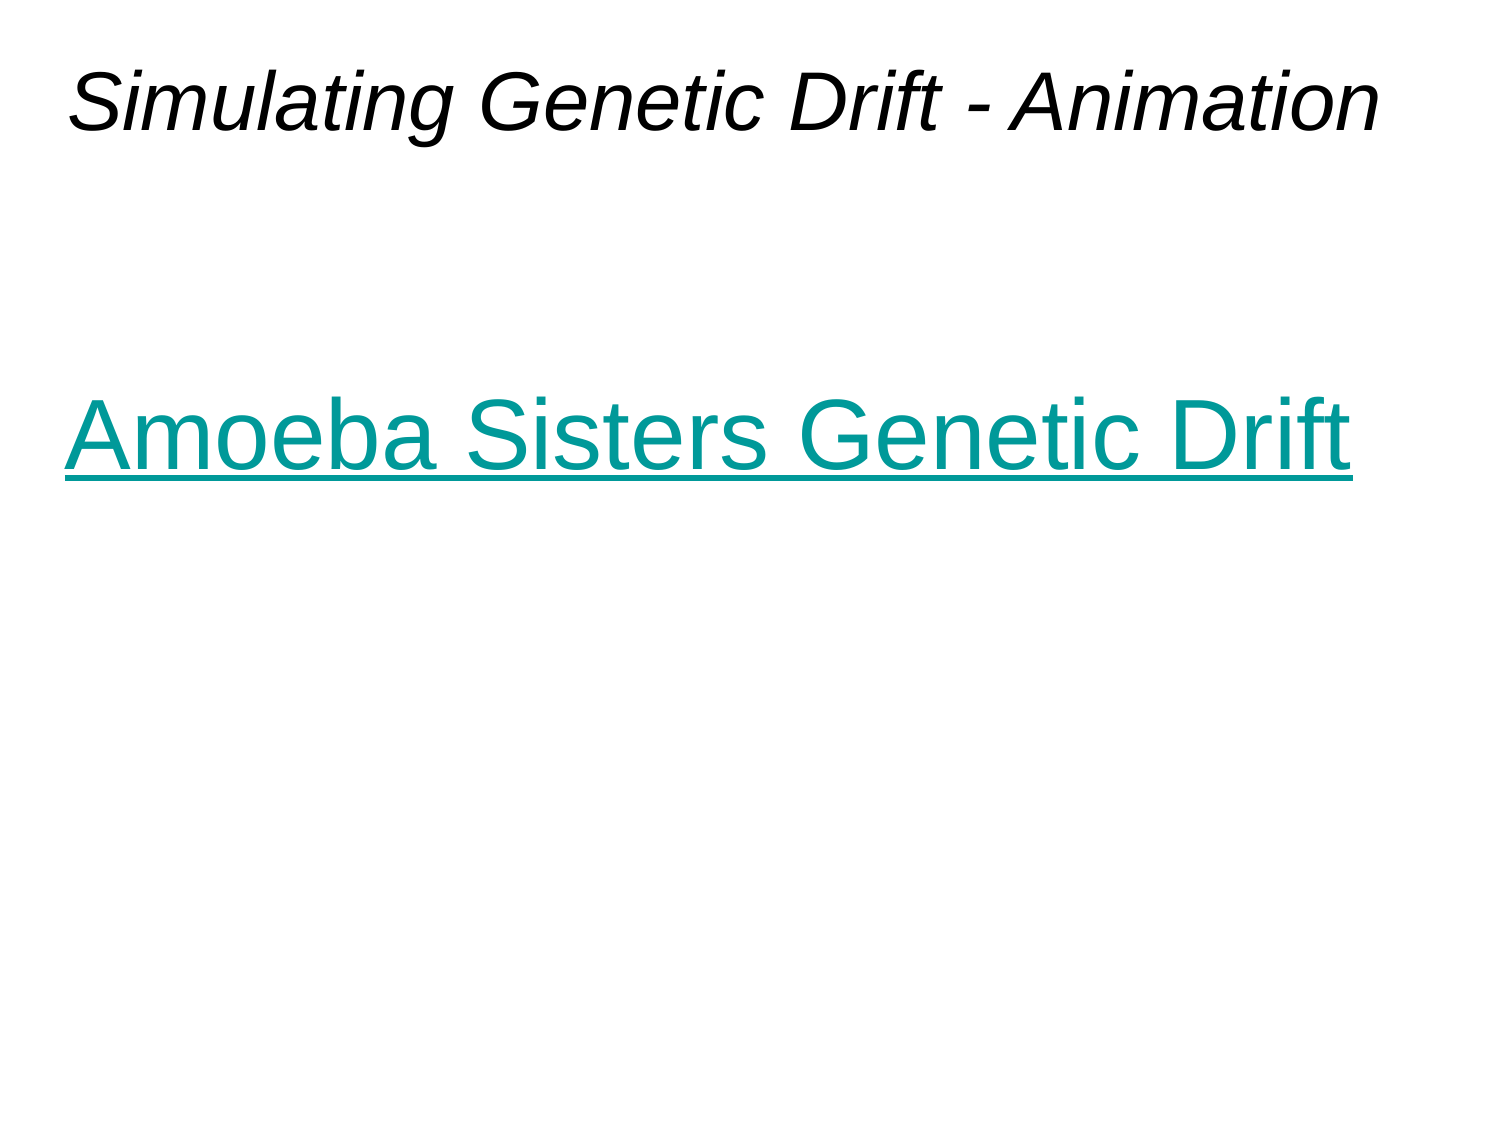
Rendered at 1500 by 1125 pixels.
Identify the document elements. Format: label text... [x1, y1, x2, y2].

text_box Amoeba Sisters Genetic Drift [49, 362, 1463, 498]
title Simulating Genetic Drift - Animation [50, 50, 1400, 145]
